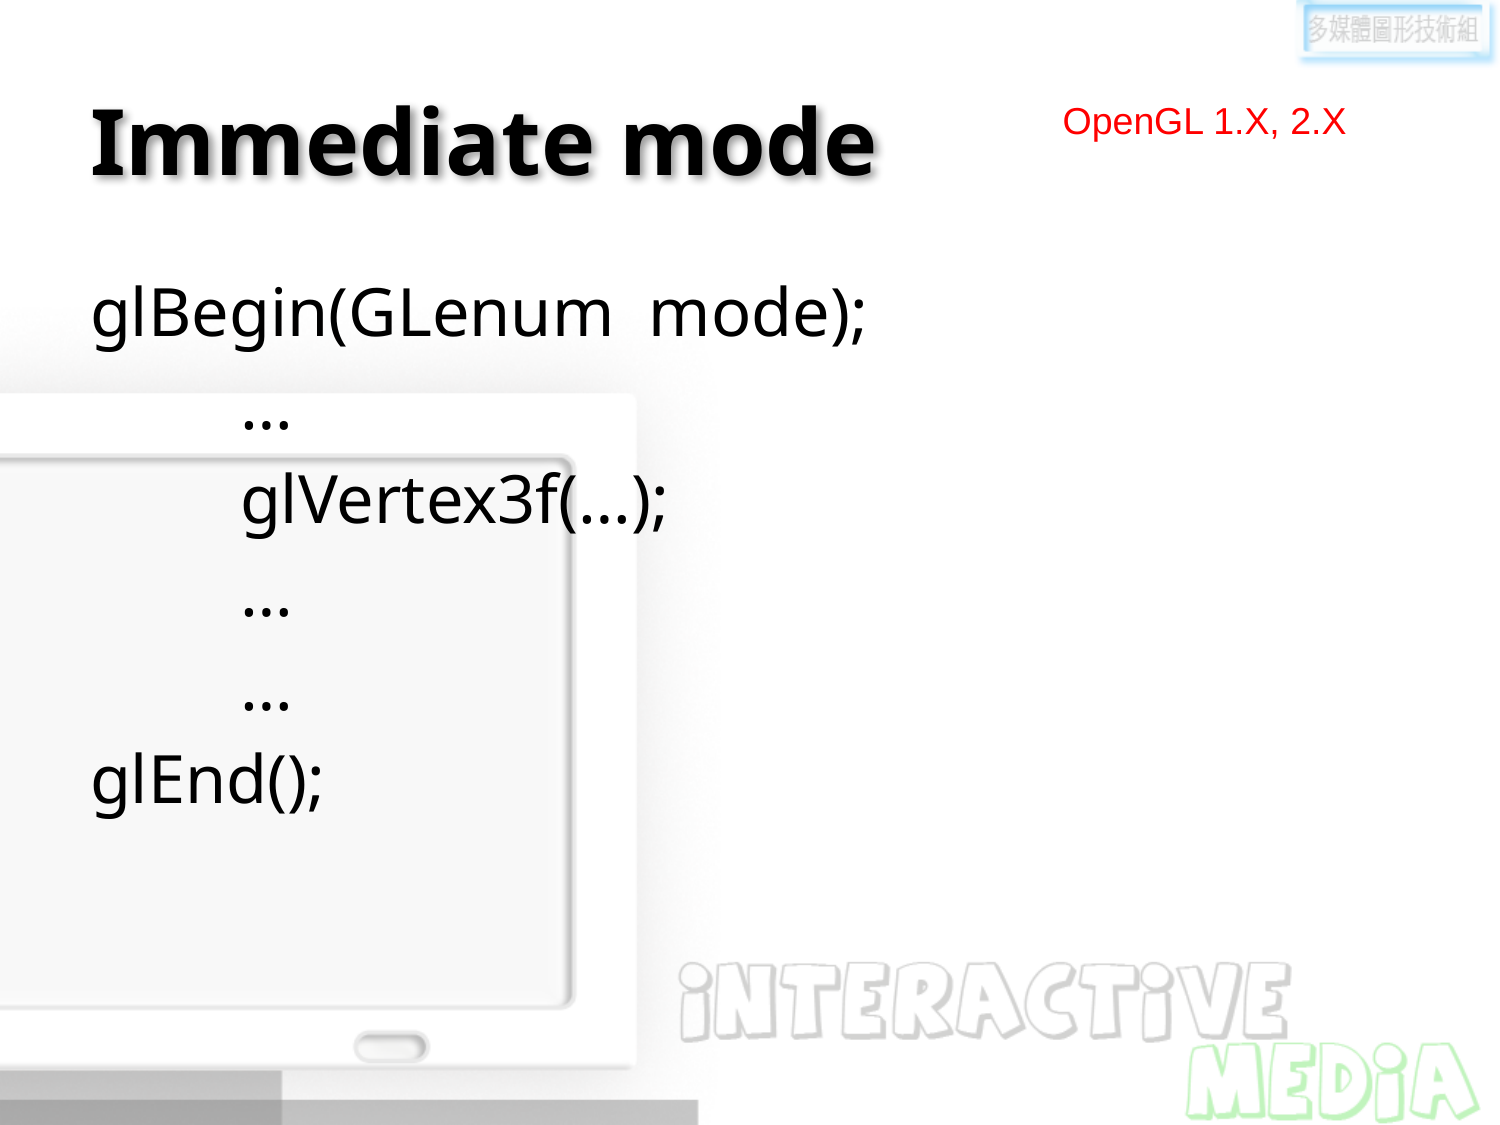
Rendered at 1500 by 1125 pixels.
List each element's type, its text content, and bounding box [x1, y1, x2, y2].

picture [0, 0, 1500, 1125]
title Immediate mode [75, 45, 1152, 233]
text_box OpenGL 1.X, 2.X [962, 89, 1447, 150]
list glBegin(GLenum mode); … glVertex3f(…); … … glEnd(); [75, 262, 1425, 1005]
